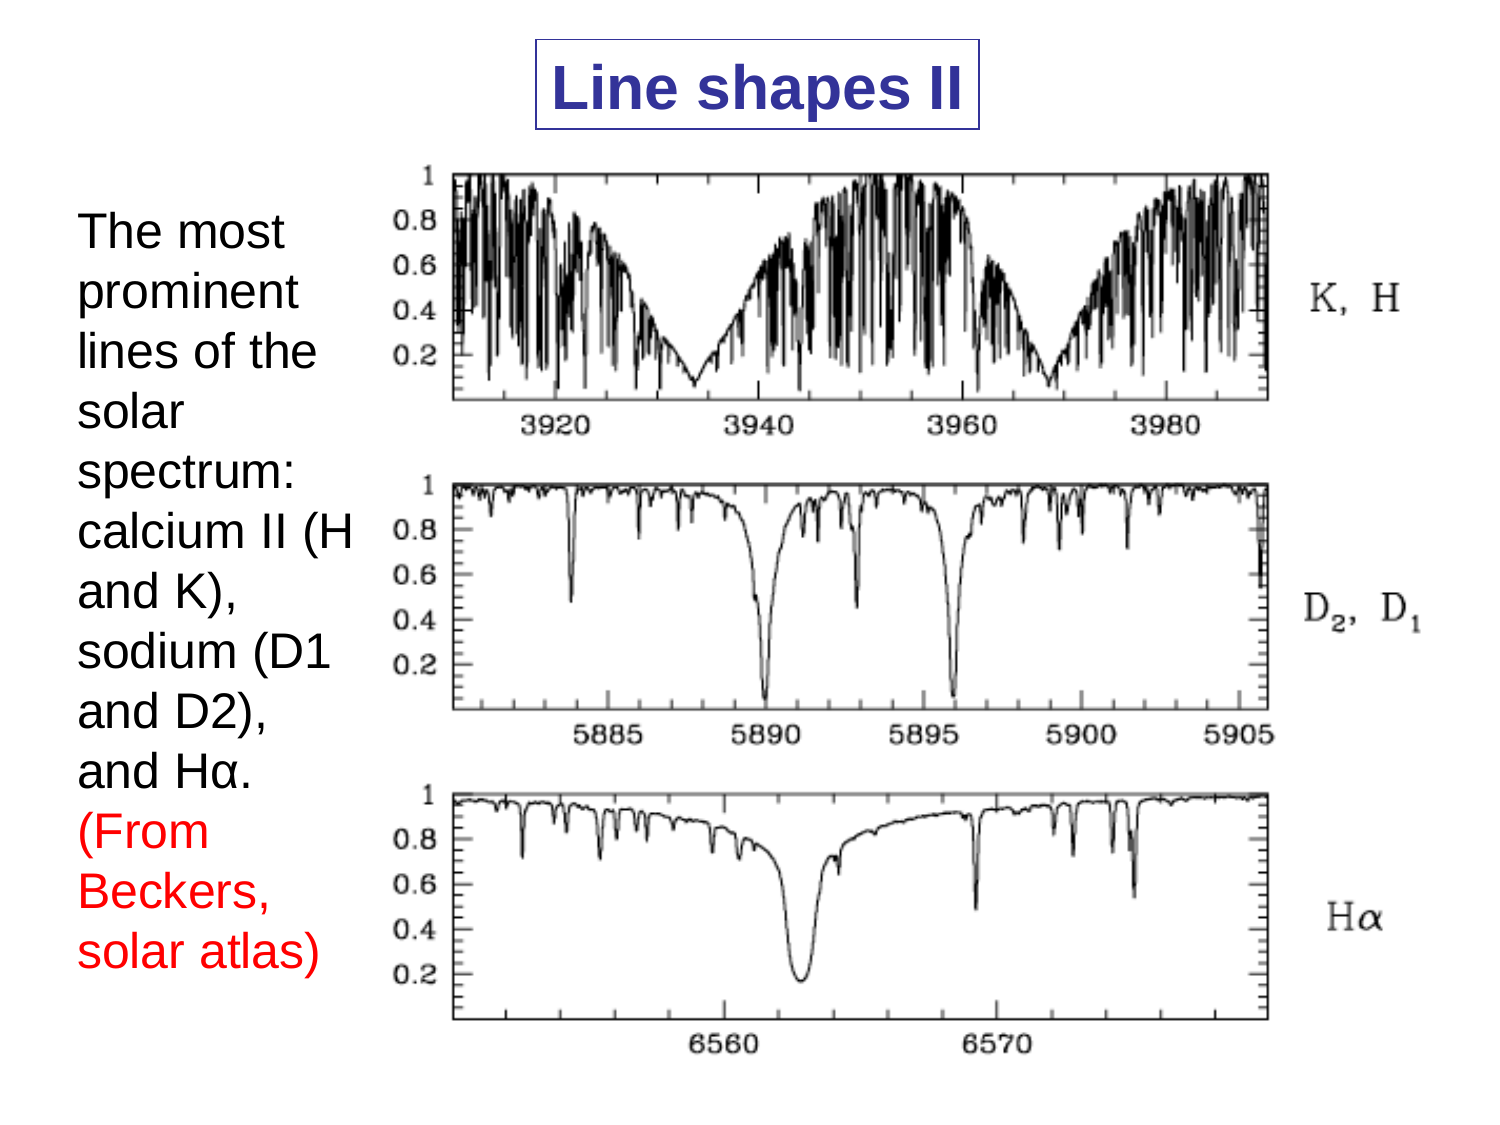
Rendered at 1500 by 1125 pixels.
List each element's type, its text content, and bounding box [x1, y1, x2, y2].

text_box The most prominent lines of the solar spectrum: calcium II (H and K), sodium (D1 and D2), and Hα. (From Beckers, solar atlas) [62, 191, 332, 987]
text_box Line shapes II [536, 39, 979, 129]
picture [337, 149, 1463, 1088]
